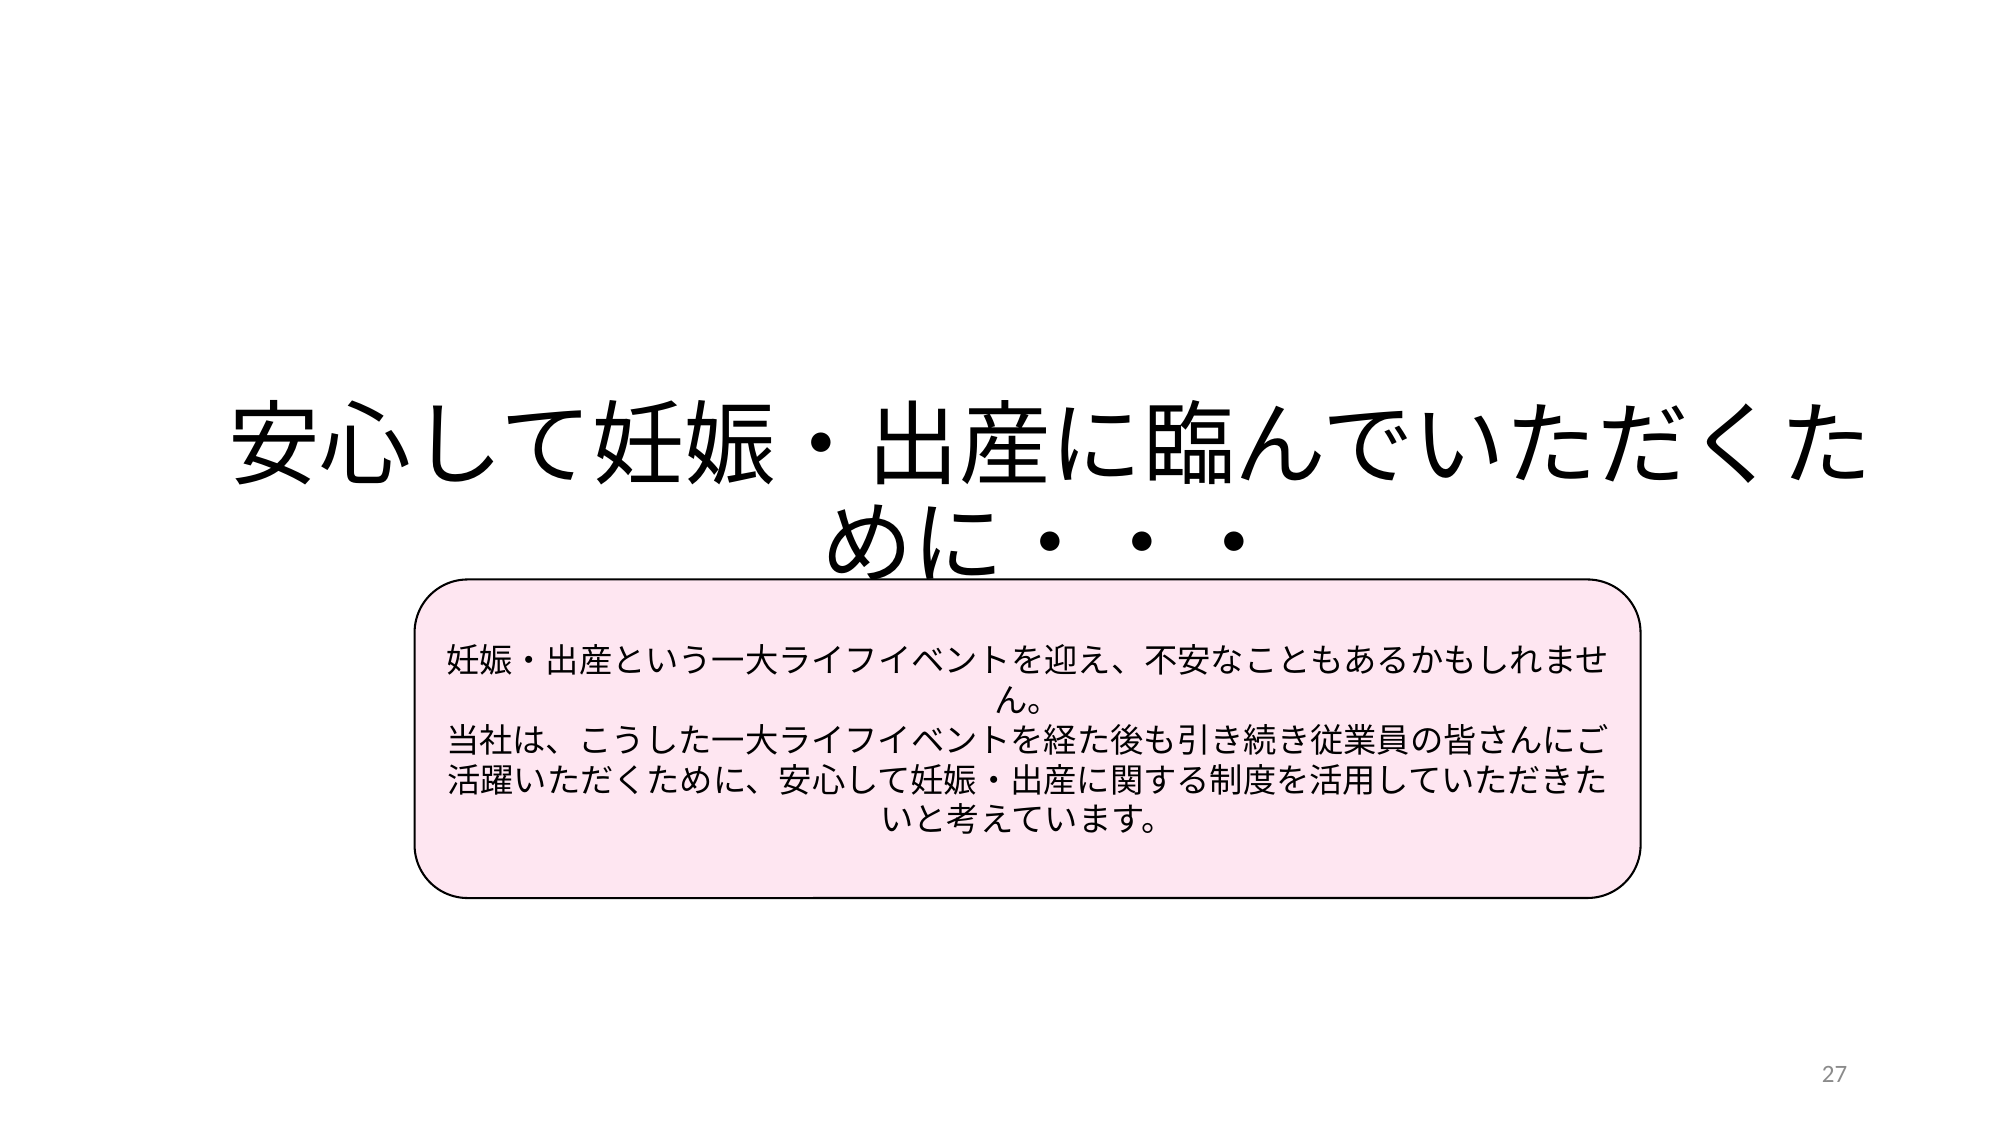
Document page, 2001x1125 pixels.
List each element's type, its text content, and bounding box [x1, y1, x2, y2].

title 安心して妊娠・出産に臨んでいただくために・・・ [188, 388, 1913, 607]
text_box 妊娠・出産という一大ライフイベントを迎え、不安なこともあるかもしれません。 当社は、こうした一大ライフイベントを経た後も引き続き従業員の皆さんにご活躍いただくために、安心して妊娠・出産に関する制度を活用していただきたいと考えています。 [413, 578, 1642, 900]
slide_number 27 [1412, 1042, 1863, 1103]
